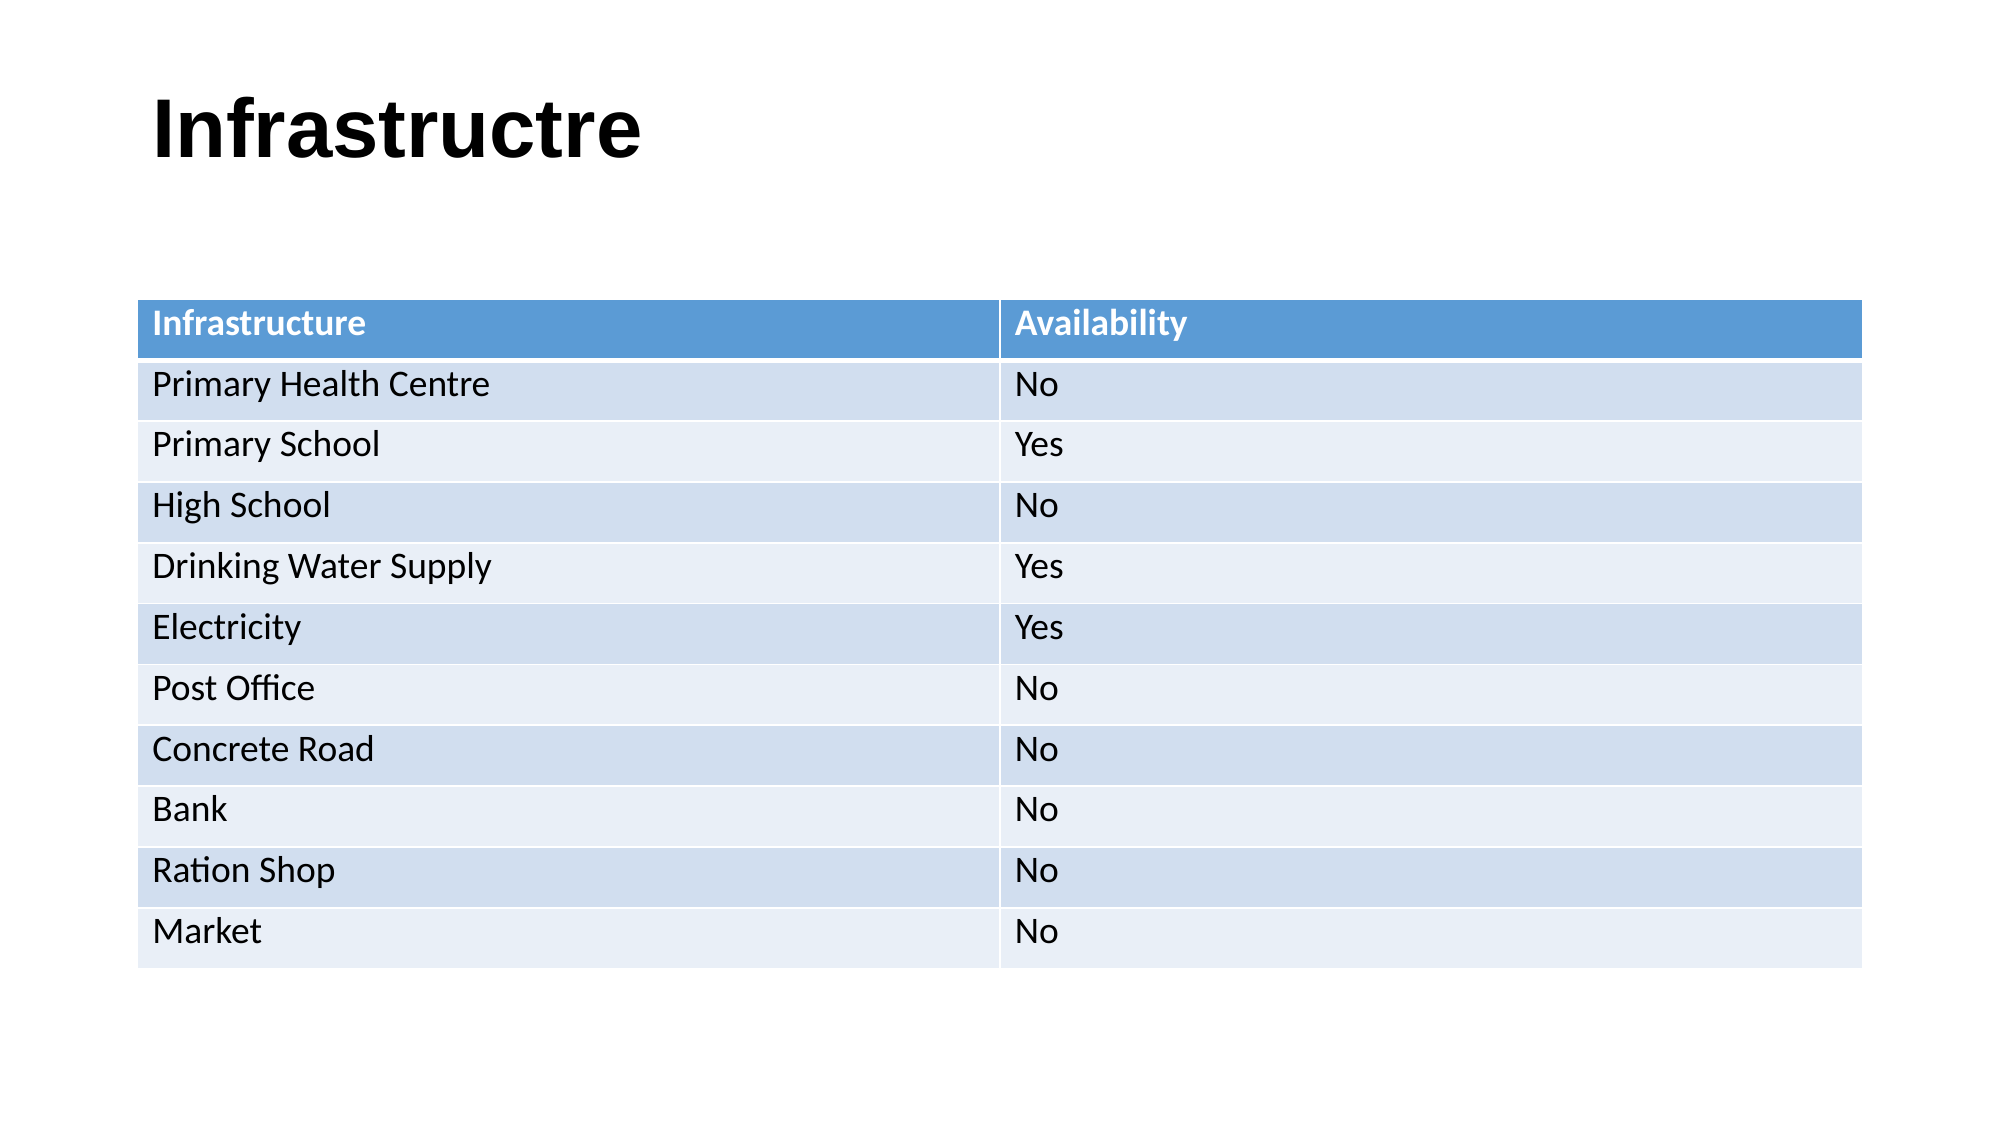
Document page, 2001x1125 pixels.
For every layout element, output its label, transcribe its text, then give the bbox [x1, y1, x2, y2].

table_header Availability [1001, 300, 1862, 358]
table_cell No [1001, 909, 1862, 968]
table_cell Ration Shop [138, 848, 999, 907]
table_header Infrastructure [138, 300, 999, 358]
table_cell Concrete Road [138, 726, 999, 785]
table_cell No [1001, 363, 1862, 420]
table_cell Bank [138, 787, 999, 846]
table_cell No [1001, 483, 1862, 542]
table_cell No [1001, 848, 1862, 907]
table_cell Post Office [138, 665, 999, 724]
table_cell Drinking Water Supply [138, 544, 999, 603]
table_cell Yes [1001, 604, 1862, 664]
table_cell High School [138, 483, 999, 542]
table_cell Primary Health Centre [138, 363, 999, 420]
table_cell Electricity [138, 604, 999, 664]
table_cell No [1001, 726, 1862, 785]
text_box Infrastructre [137, 66, 1461, 182]
table_cell Yes [1001, 544, 1862, 603]
table_cell Yes [1001, 422, 1862, 481]
table_cell Market [138, 909, 999, 968]
table_cell No [1001, 665, 1862, 724]
table_cell Primary School [138, 422, 999, 481]
table_cell No [1001, 787, 1862, 846]
